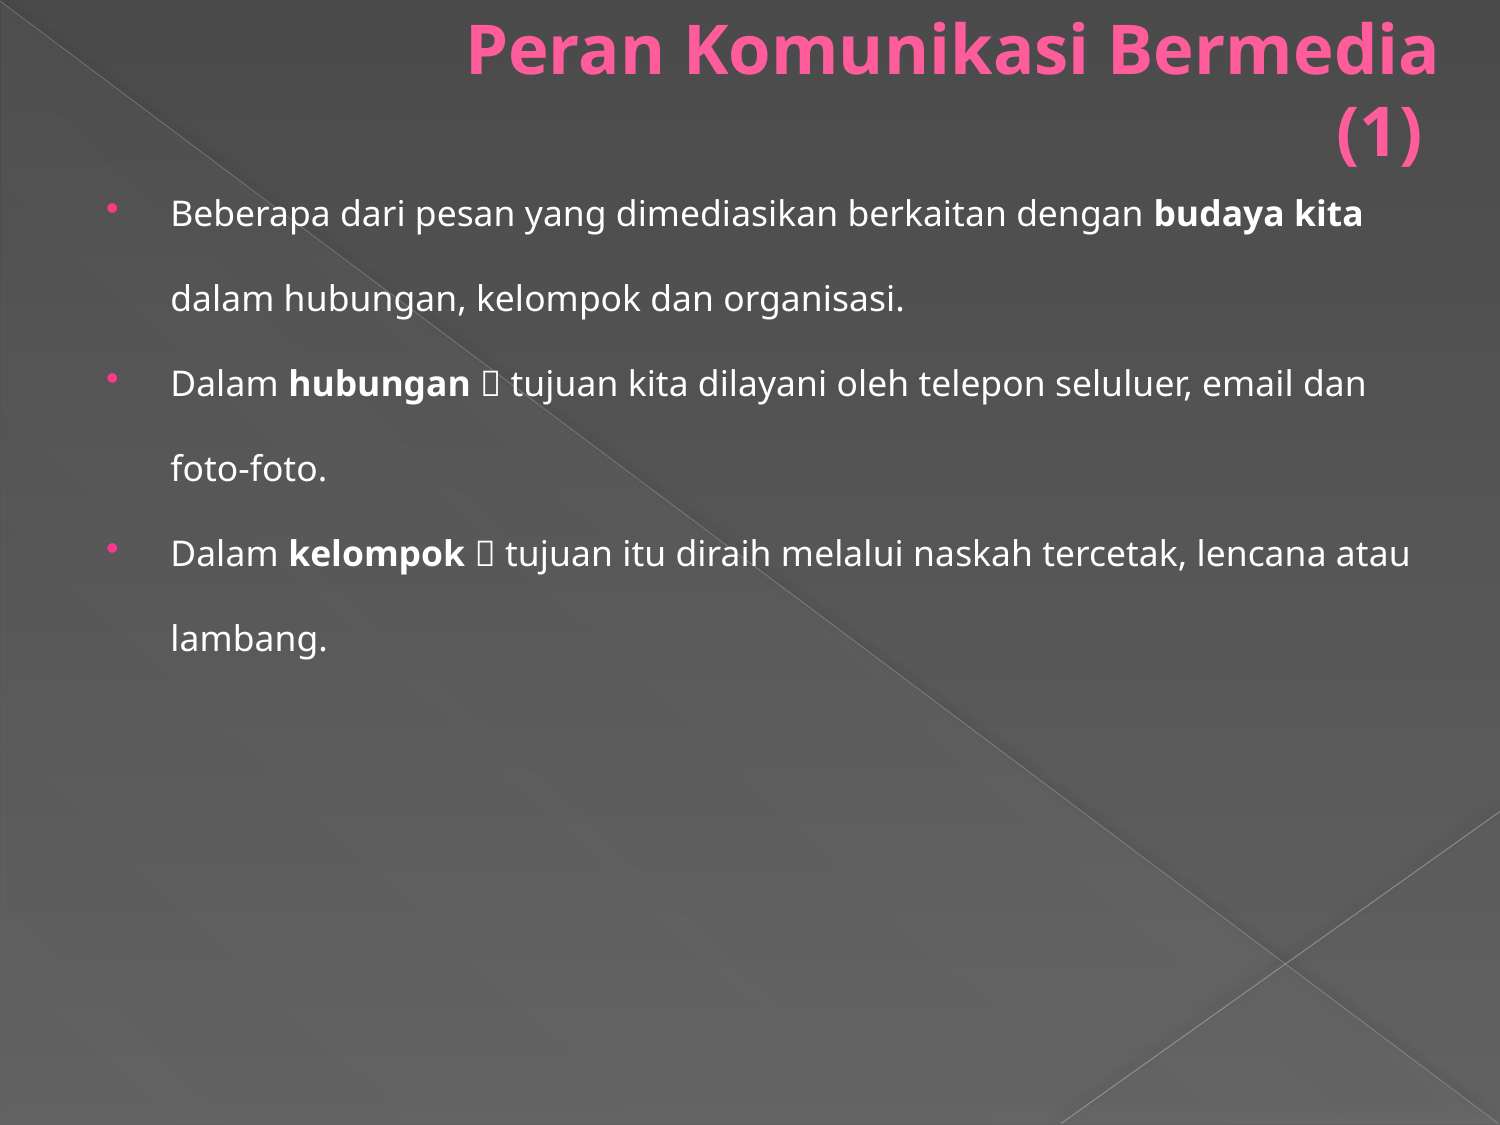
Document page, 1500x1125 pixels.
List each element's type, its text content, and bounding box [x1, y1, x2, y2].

list Beberapa dari pesan yang dimediasikan berkaitan dengan budaya kita dalam hubungan, kelompok dan organisasi. Dalam hubungan  tujuan kita dilayani oleh telepon seluluer, email dan foto-foto. Dalam kelompok  tujuan itu diraih melalui naskah tercetak, lencana atau lambang. [81, 140, 1433, 692]
title Peran Komunikasi Bermedia (1) [351, 35, 1456, 141]
